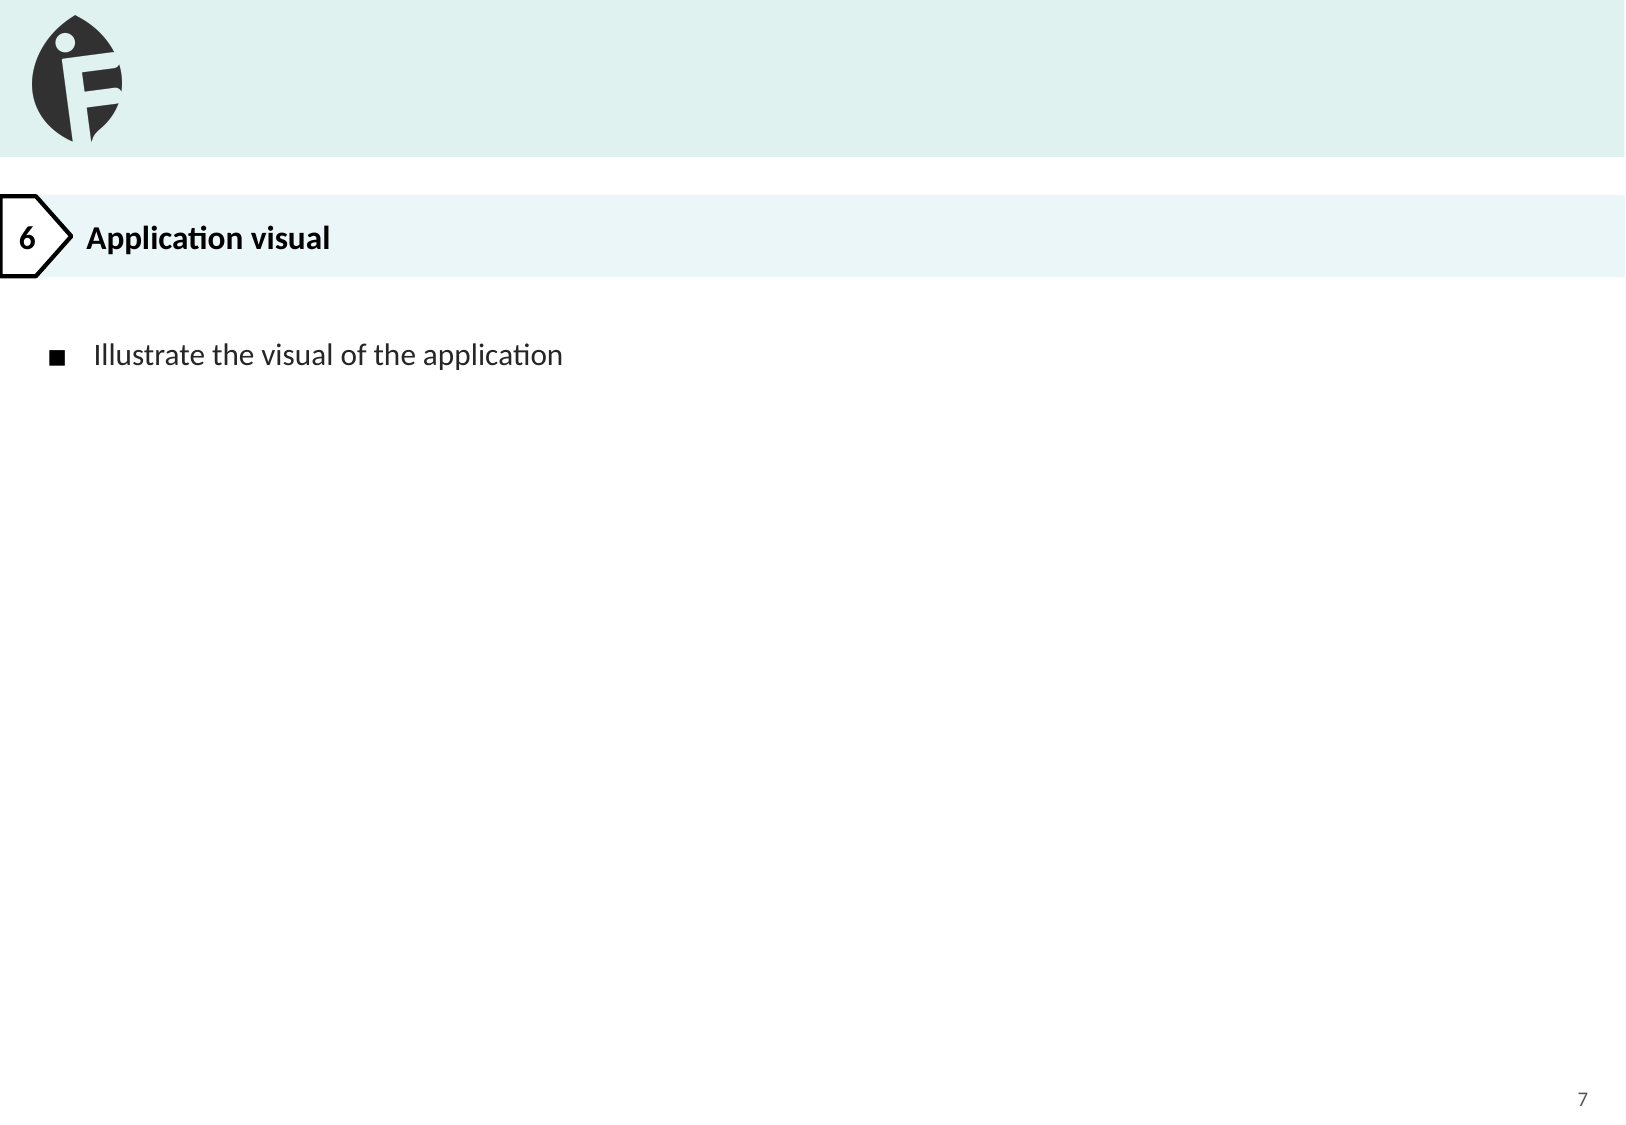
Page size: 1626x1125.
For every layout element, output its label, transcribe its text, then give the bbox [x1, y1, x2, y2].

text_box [0, 195, 1625, 277]
list Illustrate the visual of the application [31, 326, 1593, 1071]
picture [32, 15, 122, 142]
